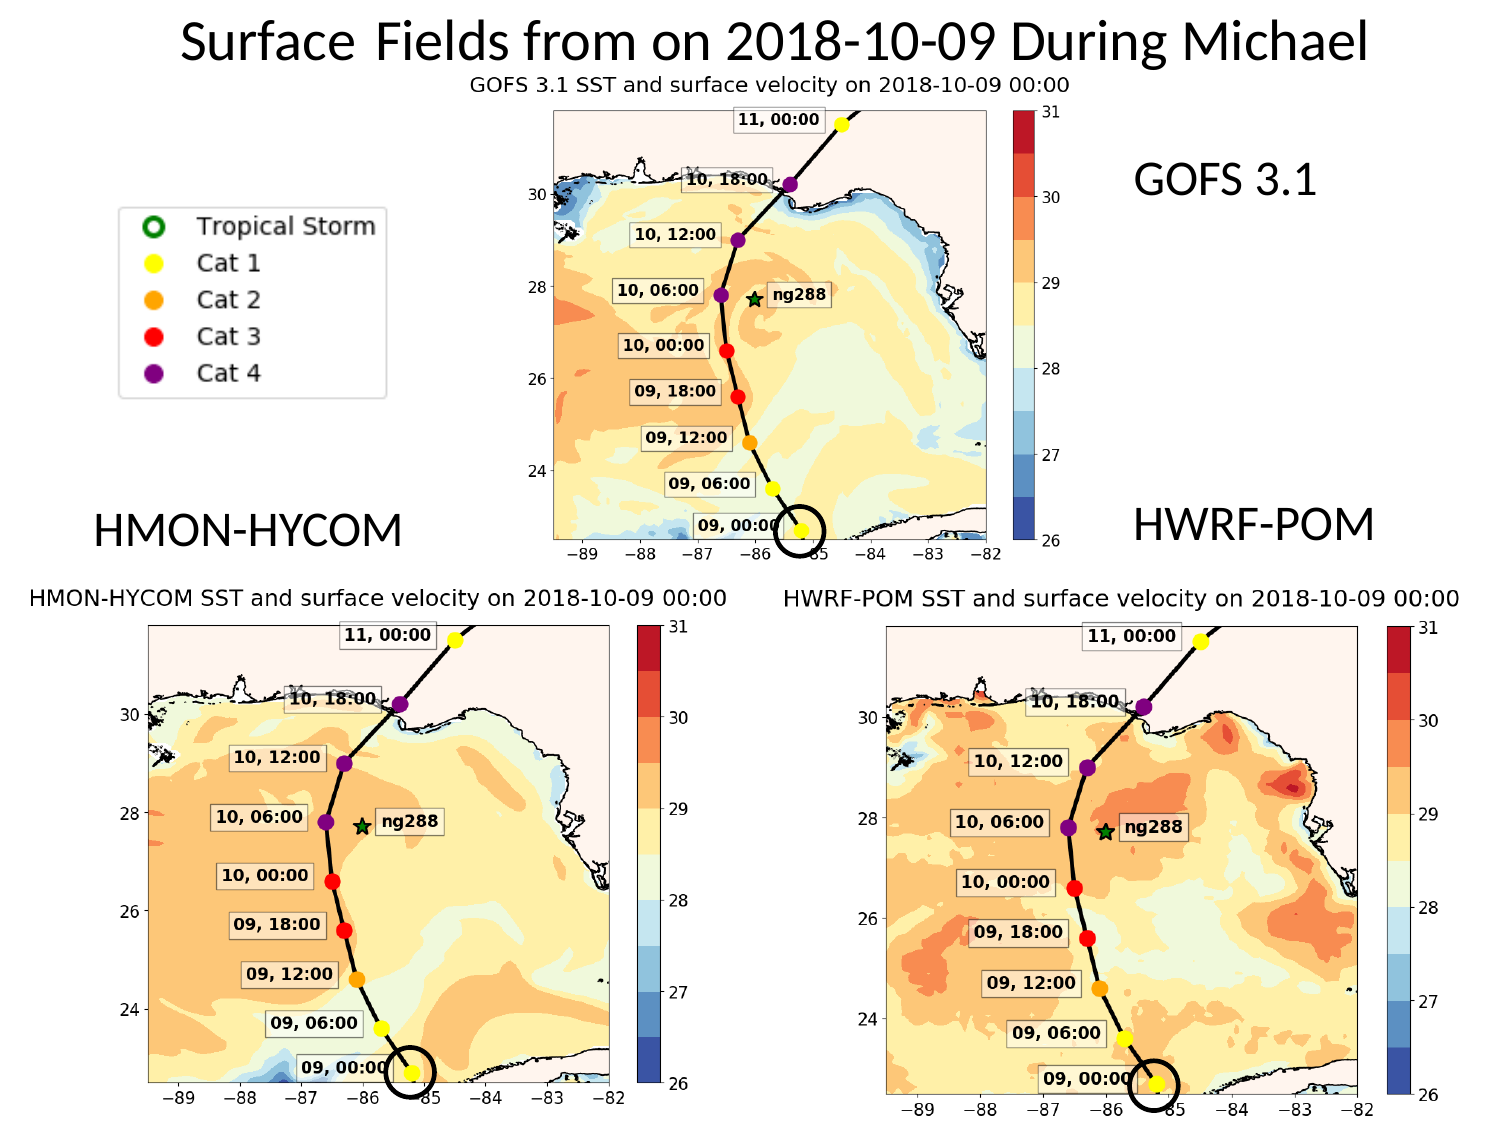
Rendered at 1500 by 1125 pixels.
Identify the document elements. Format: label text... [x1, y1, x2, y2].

text_box Surface Fields from on 2018-10-09 During Michael [165, 0, 1386, 84]
picture [775, 581, 1467, 1125]
text_box HMON-HYCOM [78, 489, 419, 564]
picture [462, 69, 1076, 569]
text_box HWRF-POM [1118, 483, 1391, 558]
picture [102, 191, 407, 412]
text_box GOFS 3.1 [1118, 138, 1333, 213]
picture [21, 581, 734, 1114]
